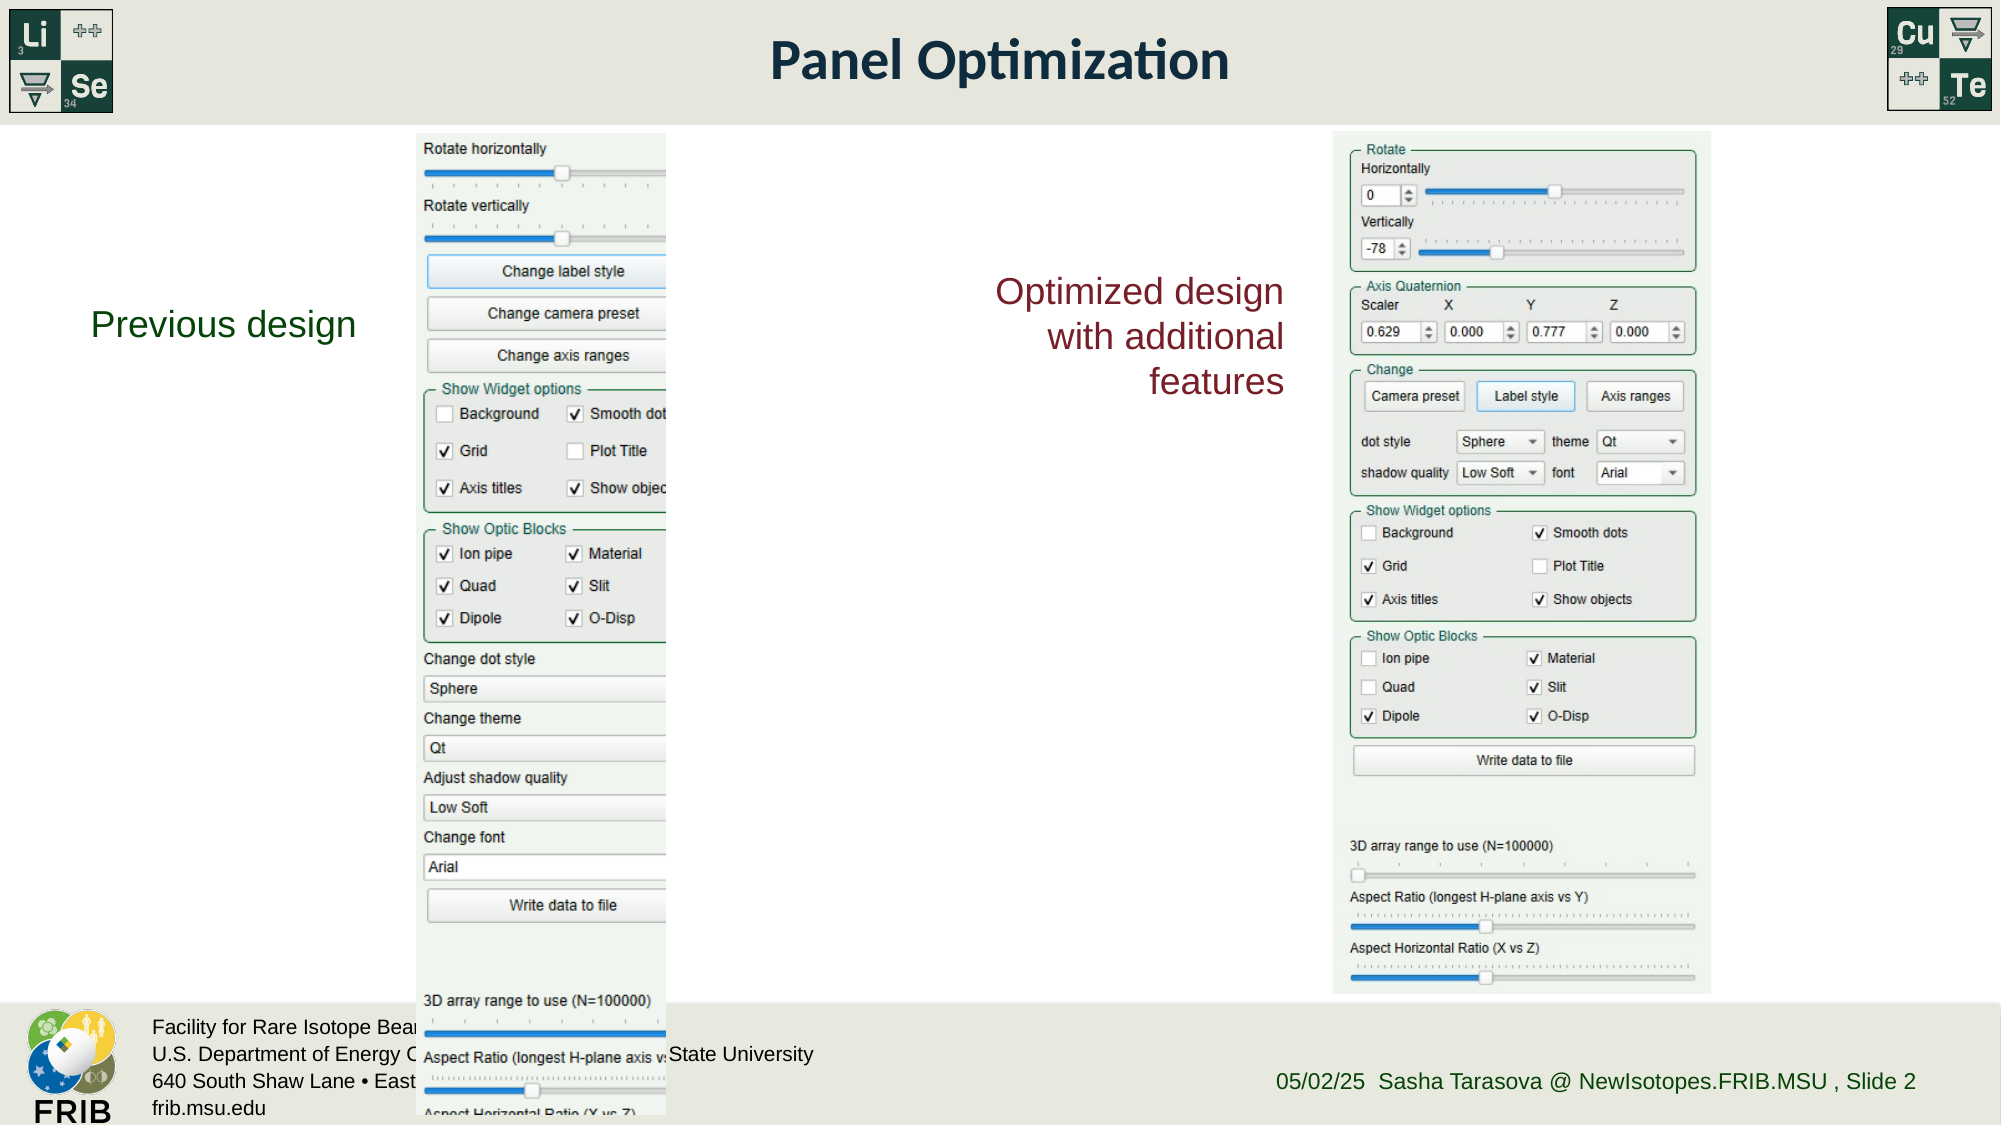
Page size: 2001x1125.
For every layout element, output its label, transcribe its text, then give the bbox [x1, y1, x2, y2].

text_box Optimized design with additional features [949, 259, 1300, 410]
picture [1330, 131, 1712, 994]
title Panel Optimization [121, 25, 1881, 97]
picture [0, 0, 2000, 125]
text_box Previous design [32, 292, 382, 353]
picture [416, 133, 667, 1116]
slide_number , Slide 2 [1833, 1042, 2000, 1103]
footer 05/02/25 Sasha Tarasova @ NewIsotopes.FRIB.MSU [900, 1042, 1828, 1103]
picture [20, 1002, 123, 1123]
text_box [975, 28, 1535, 588]
